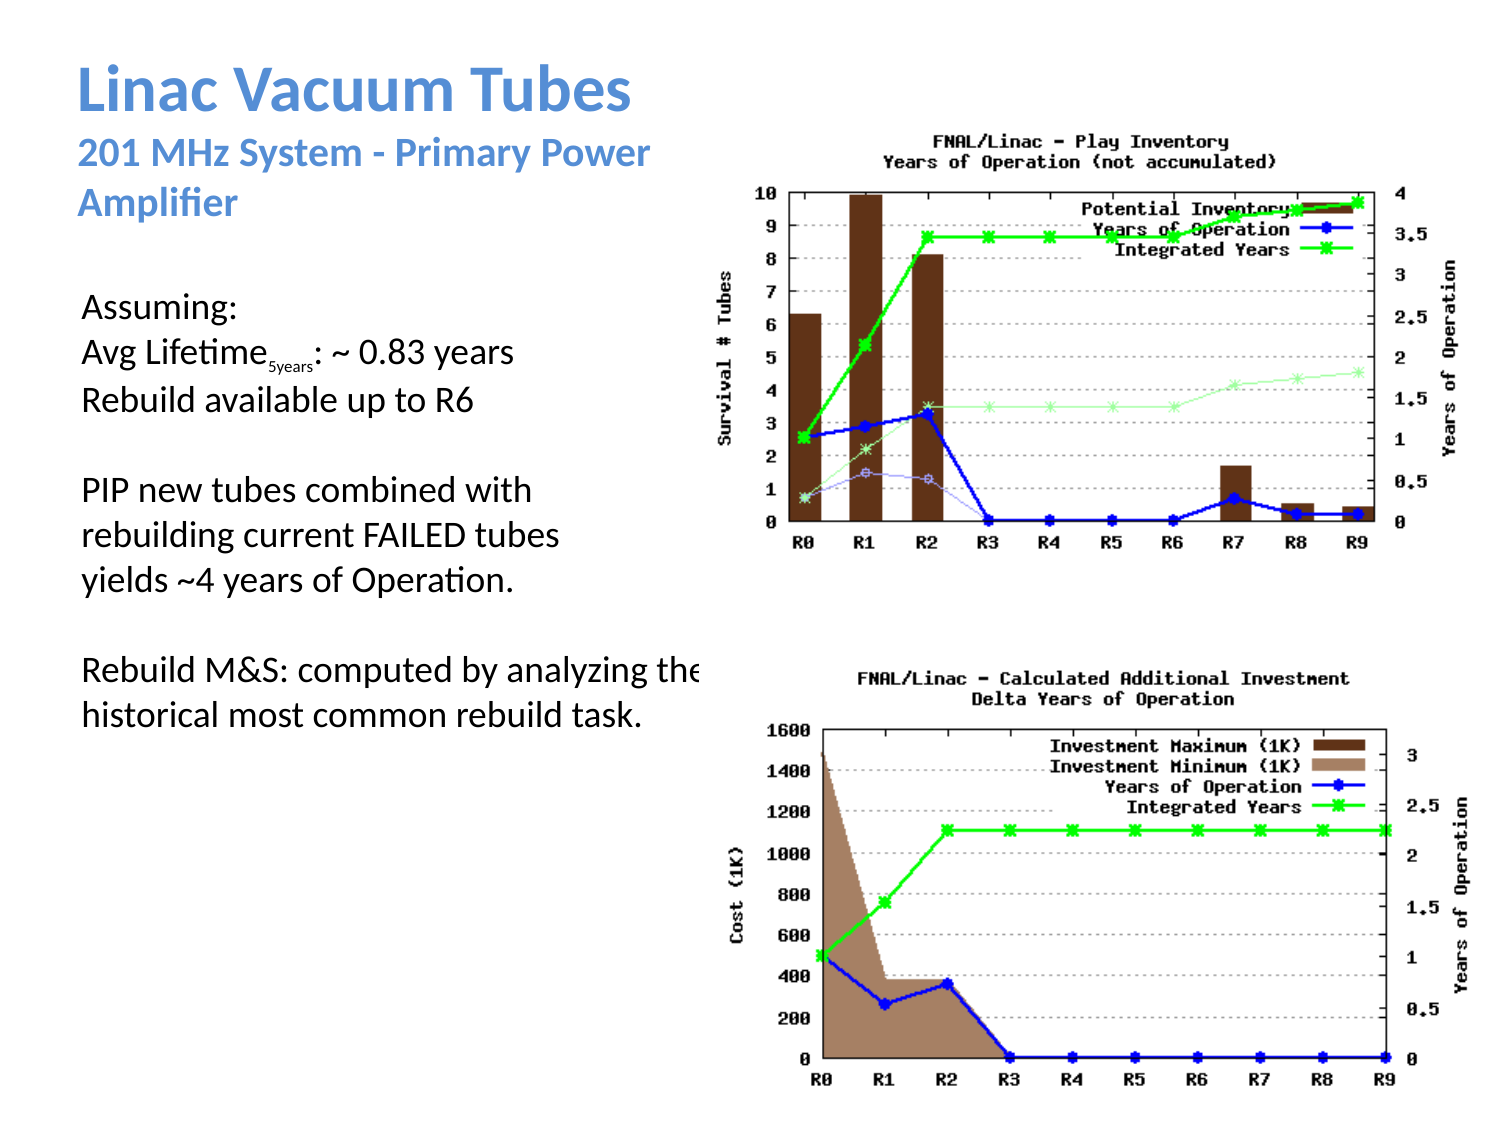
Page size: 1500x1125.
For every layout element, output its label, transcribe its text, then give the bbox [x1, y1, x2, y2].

text_box Linac Vacuum Tubes 201 MHz System - Primary Power Amplifier [62, 37, 1063, 233]
text_box Assuming: Avg Lifetime5years: ~ 0.83 years Rebuild available up to R6 PIP new tubes combined with rebuilding current FAILED tubes yields ~4 years of Operation. Rebuild M&S: computed by analyzing the most historical most common rebuild task. [66, 274, 809, 788]
picture [699, 649, 1500, 1101]
picture [687, 112, 1488, 563]
